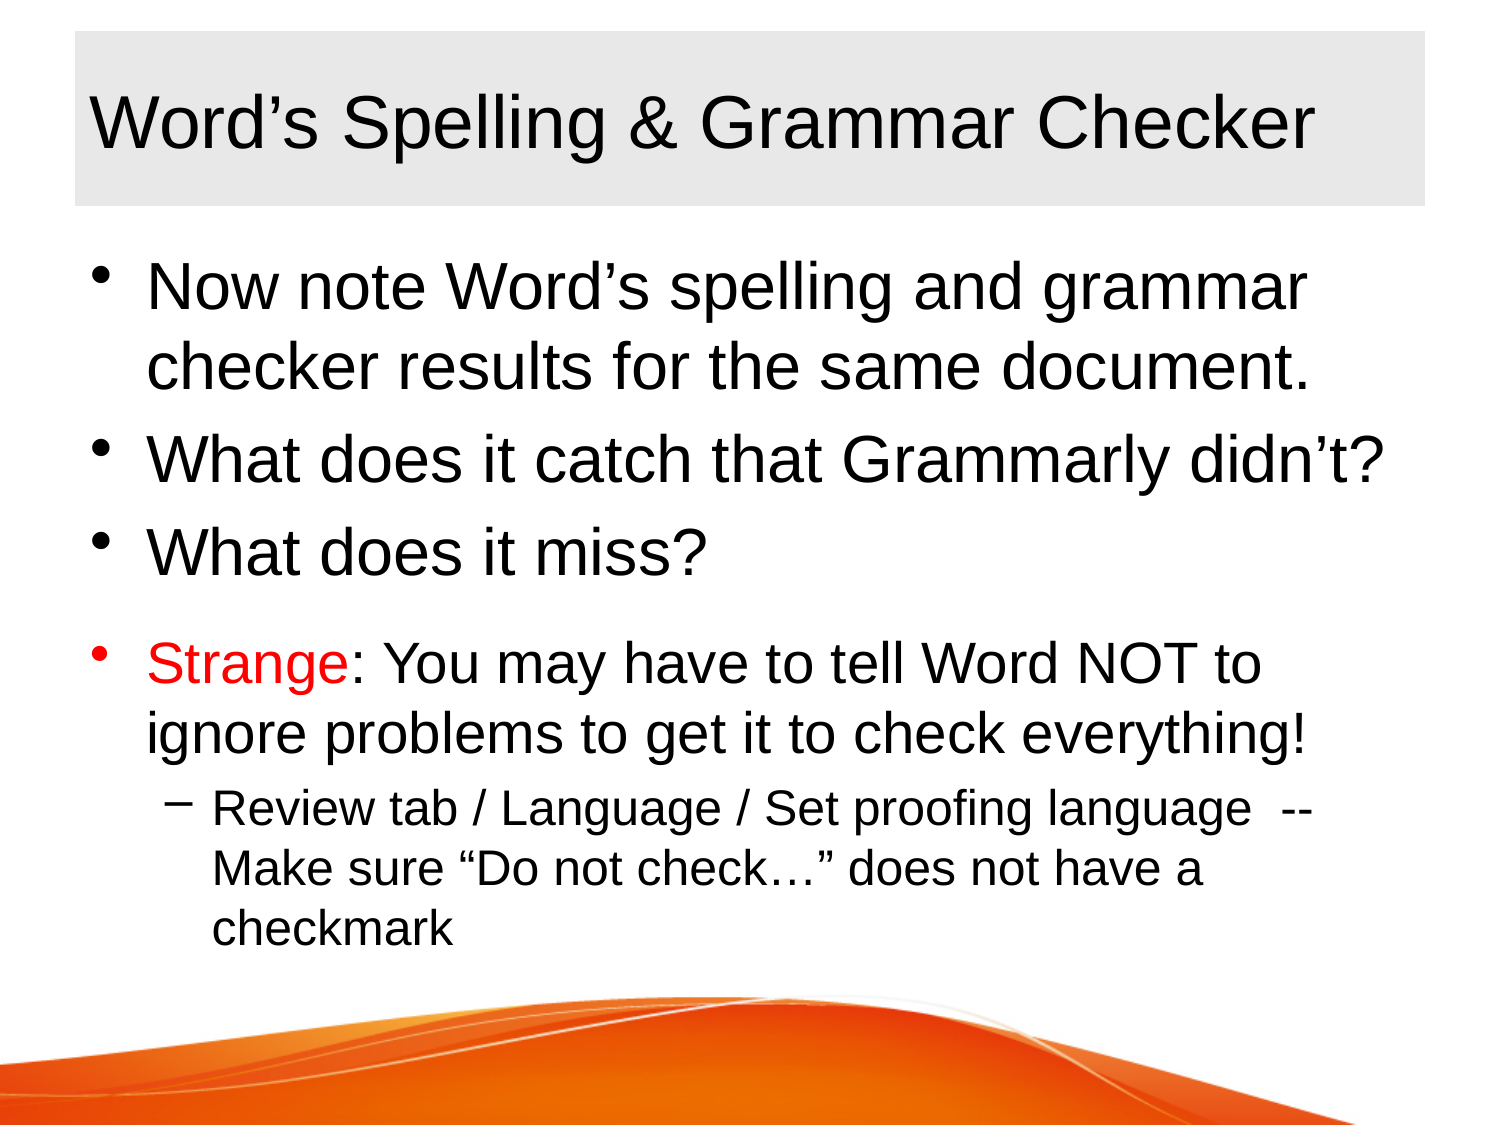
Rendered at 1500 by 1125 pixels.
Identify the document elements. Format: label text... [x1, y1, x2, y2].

picture [0, 0, 1500, 1125]
list Now note Word’s spelling and grammar checker results for the same document. What does it catch that Grammarly didn’t? What does it miss? Strange: You may have to tell Word NOT to ignore problems to get it to check everything! Review tab / Language / Set proofing language -- Make sure “Do not check…” does not have a checkmark [74, 234, 1426, 1006]
title Word’s Spelling & Grammar Checker [74, 30, 1426, 207]
